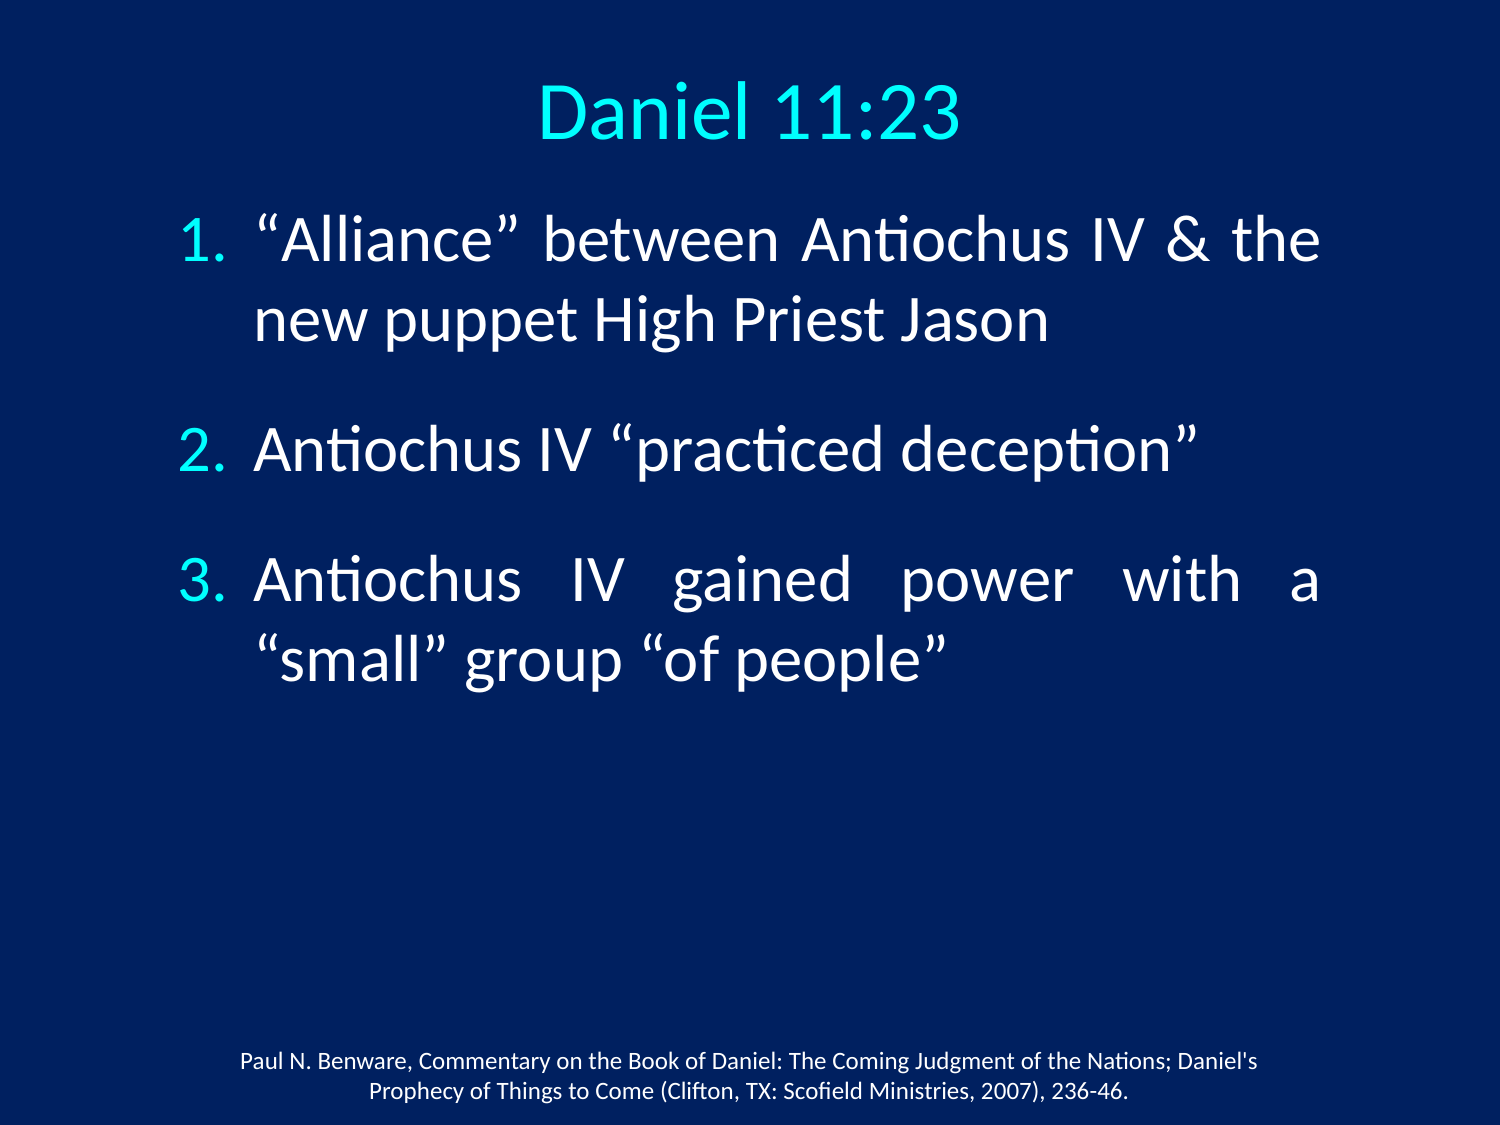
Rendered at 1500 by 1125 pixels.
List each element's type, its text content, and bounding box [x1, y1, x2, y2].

list “Alliance” between Antiochus IV & the new puppet High Priest Jason Antiochus IV “practiced deception” Antiochus IV gained power with a “small” group “of people” [162, 187, 1338, 1014]
title Daniel 11:23 [438, 37, 1062, 176]
text_box Paul N. Benware, Commentary on the Book of Daniel: The Coming Judgment of the Nations; Daniel's Prophecy of Things to Come (Clifton, TX: Scofield Ministries, 2007), 236-46. [174, 1037, 1325, 1113]
